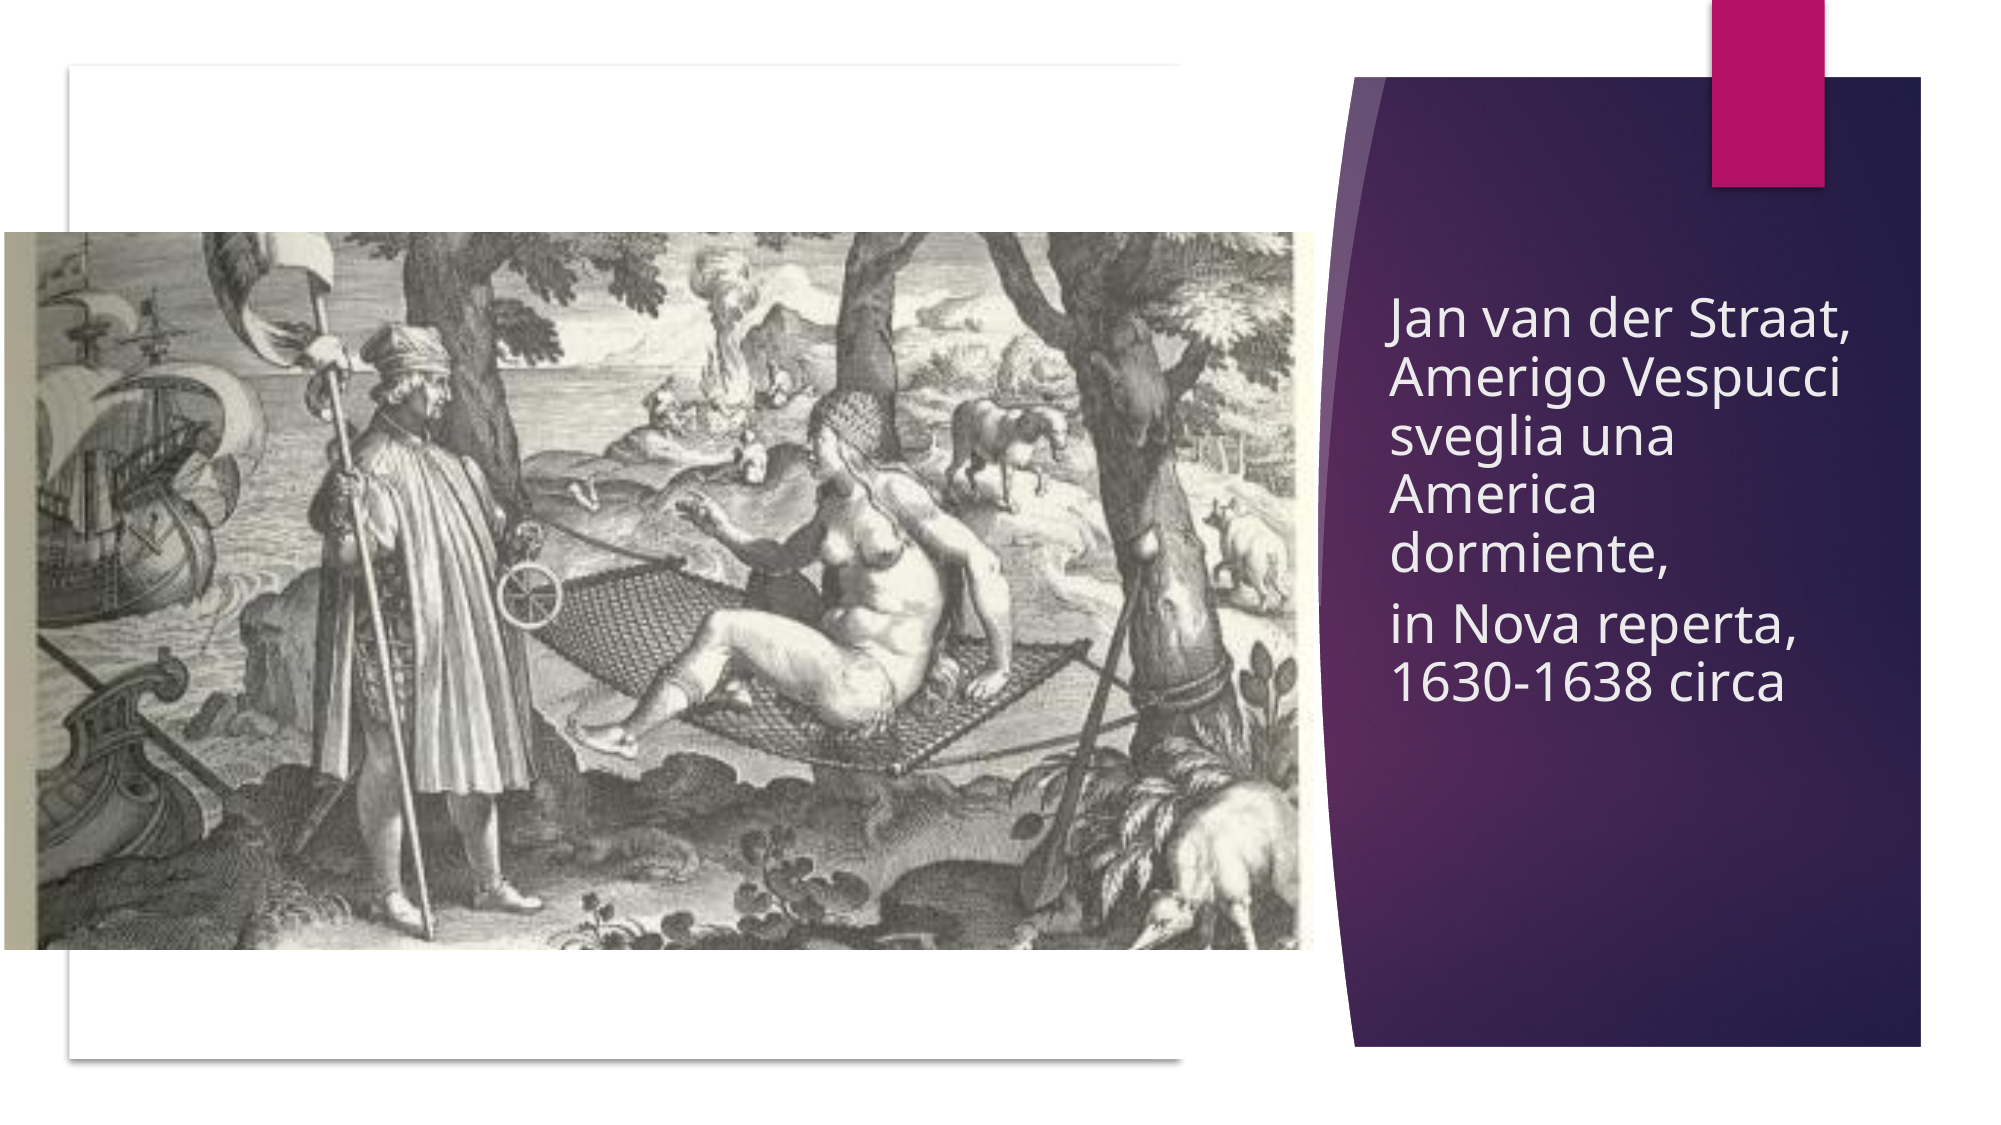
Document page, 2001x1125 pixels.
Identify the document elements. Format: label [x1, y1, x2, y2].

picture [4, 231, 1315, 950]
text_box [69, 64, 1367, 1060]
text_box [0, 0, 2000, 1125]
